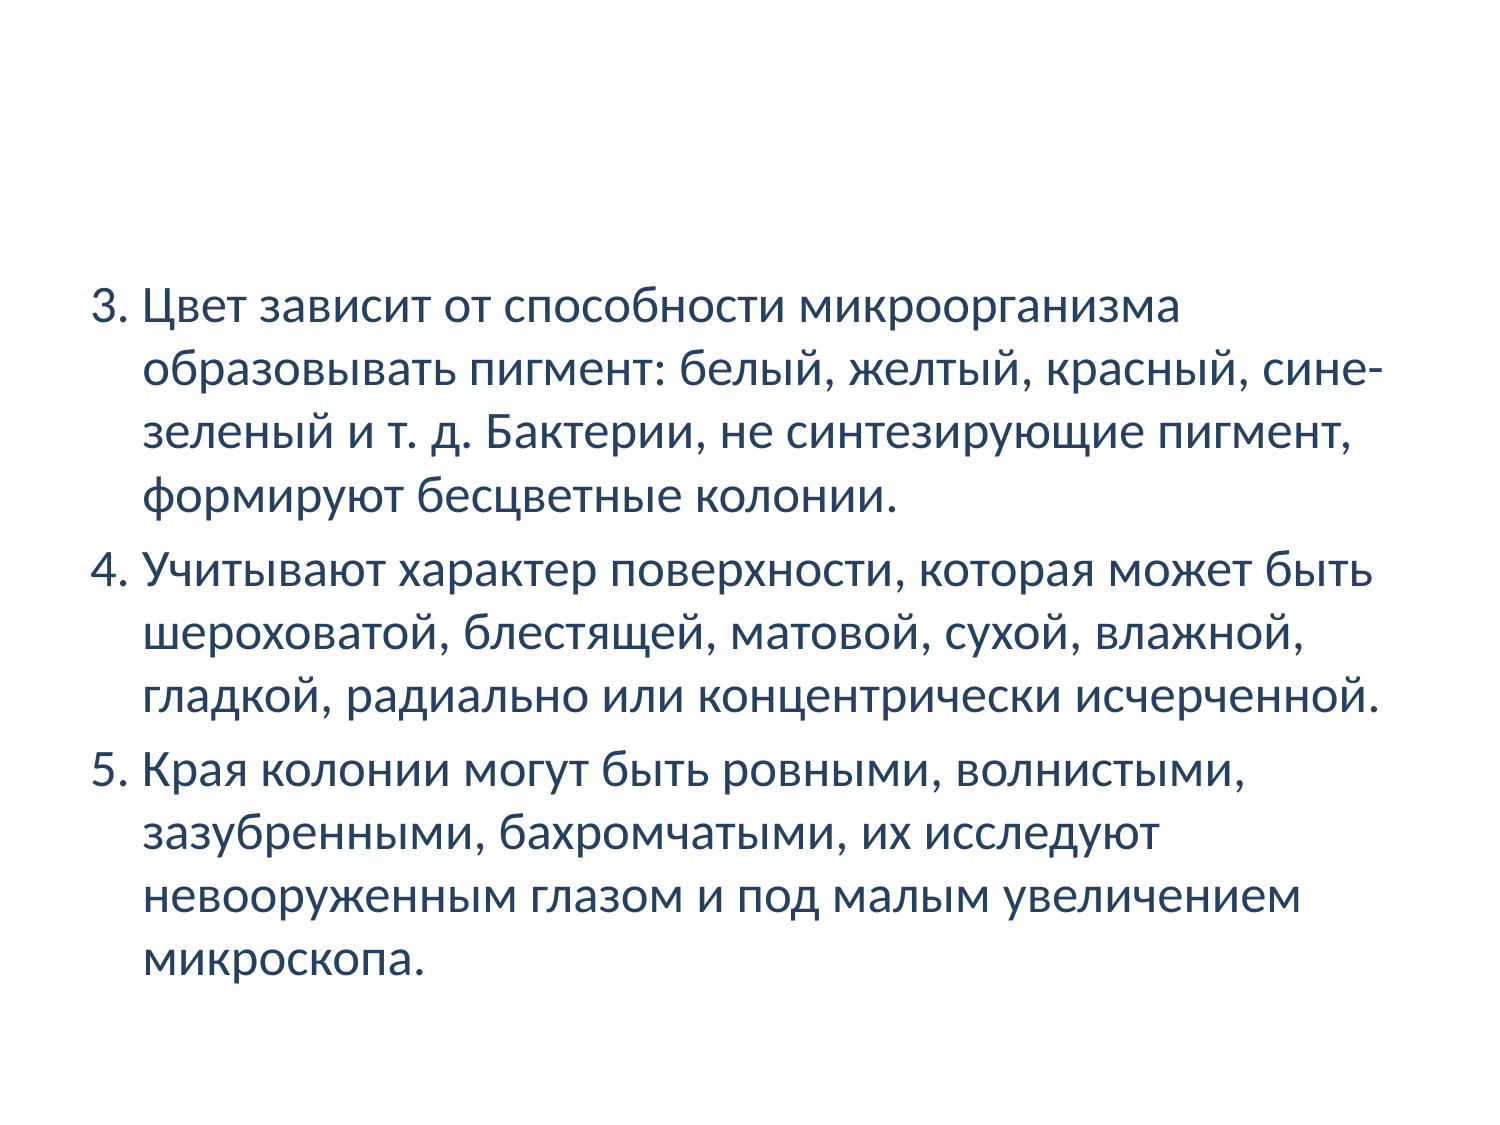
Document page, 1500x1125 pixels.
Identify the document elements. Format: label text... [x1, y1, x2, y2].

list 3. Цвет зависит от способности микроорганизма образовывать пигмент: белый, желтый, красный, сине-зеленый и т. д. Бактерии, не синтезирующие пигмент, формируют бесцветные колонии. 4. Учитывают характер поверхности, которая может быть шероховатой, блестящей, матовой, сухой, влажной, гладкой, радиально или концентрически исчерченной. 5. Края колонии могут быть ровными, волнистыми, зазубренными, бахромчатыми, их исследуют невооруженным глазом и под малым увеличением микроскопа. [75, 262, 1425, 1005]
